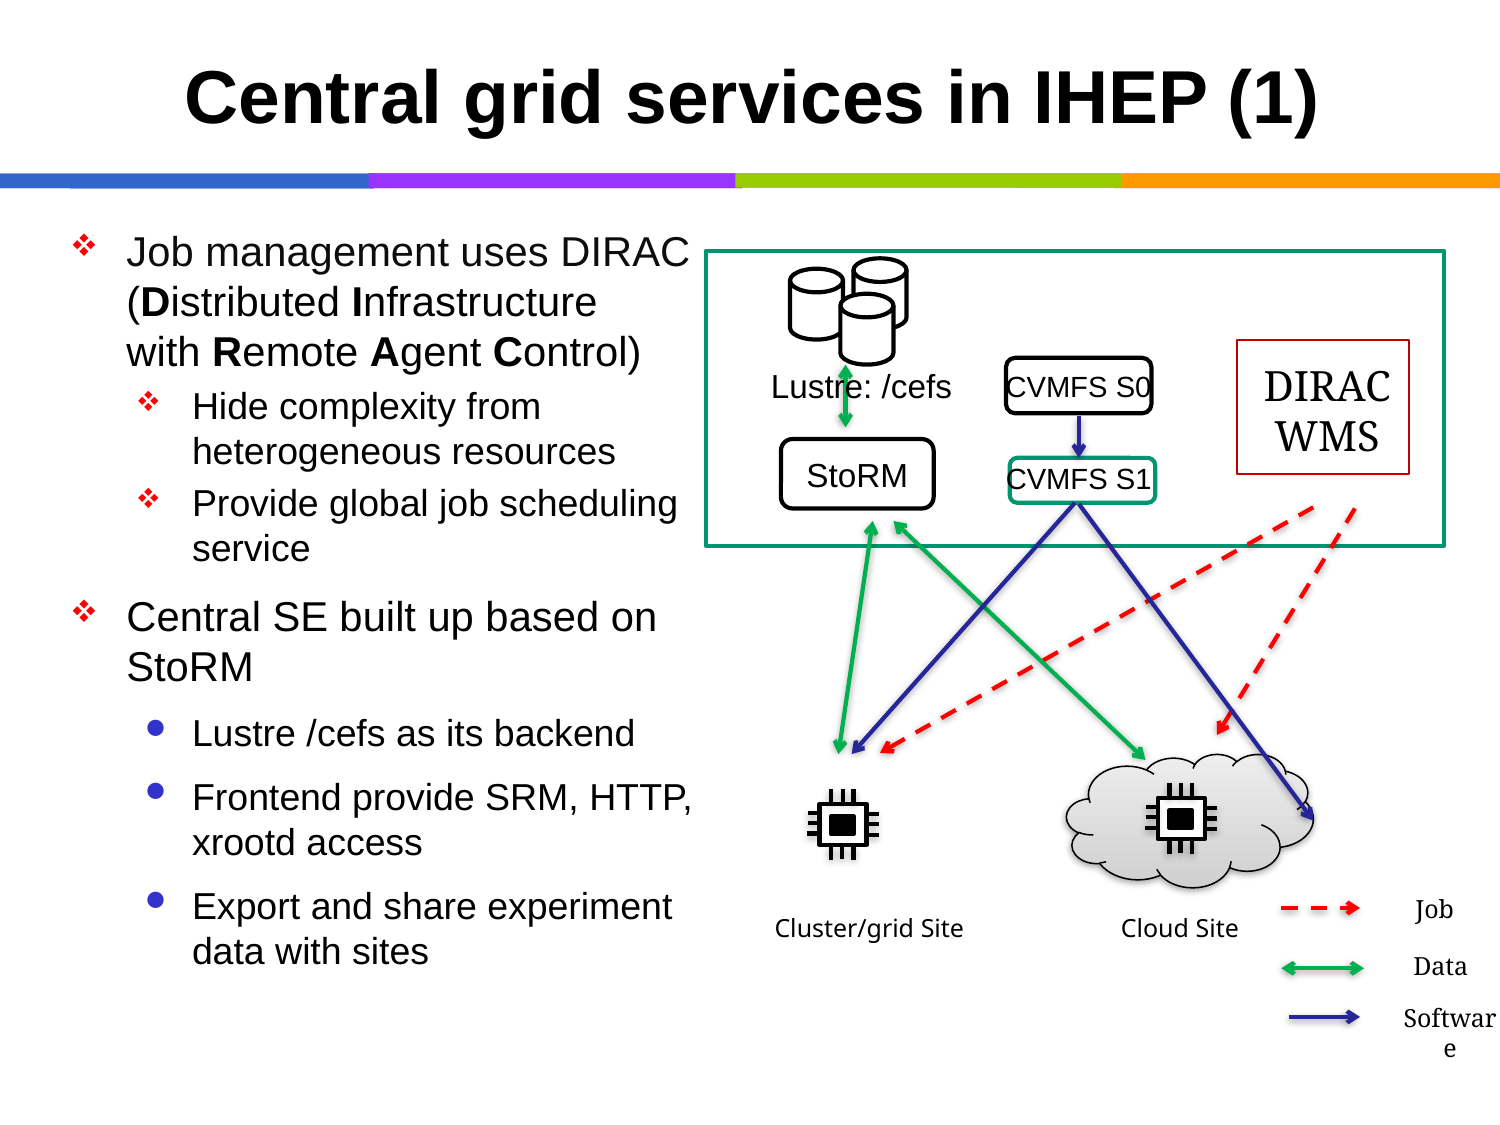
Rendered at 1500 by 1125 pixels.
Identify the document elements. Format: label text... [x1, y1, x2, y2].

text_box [851, 502, 1076, 755]
text_box [1005, 355, 1152, 361]
text_box Lustre: /cefs [751, 357, 972, 413]
text_box Cluster/grid Site [752, 905, 994, 950]
text_box [1065, 760, 1314, 889]
text_box [851, 256, 909, 329]
text_box [838, 291, 896, 357]
list Job management uses DIRAC (Distributed Infrastructure with Remote Agent Control) Hide complexity from heterogeneous resources Provide global job scheduling service Central SE built up based on StoRM Lustre /cefs as its backend Frontend provide SRM, HTTP, xrootd access Export and share experiment data with sites [55, 216, 729, 891]
text_box [704, 249, 1446, 548]
text_box Cloud Site [1102, 905, 1264, 950]
text_box [1006, 411, 1151, 416]
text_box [807, 788, 880, 860]
title Central grid services in IHEP (1) [50, 37, 1455, 146]
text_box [1317, 508, 1356, 736]
text_box CVMFS S0 [979, 361, 1178, 411]
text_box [1195, 507, 1314, 754]
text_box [1078, 503, 1191, 762]
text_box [838, 520, 846, 755]
text_box Job [1381, 886, 1489, 931]
text_box Software [1384, 994, 1500, 1070]
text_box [1145, 782, 1218, 854]
text_box StoRM [778, 436, 936, 511]
text_box [787, 266, 846, 342]
text_box [1235, 338, 1411, 476]
text_box Data [1378, 943, 1500, 988]
text_box CVMFS S1 [979, 453, 1178, 502]
